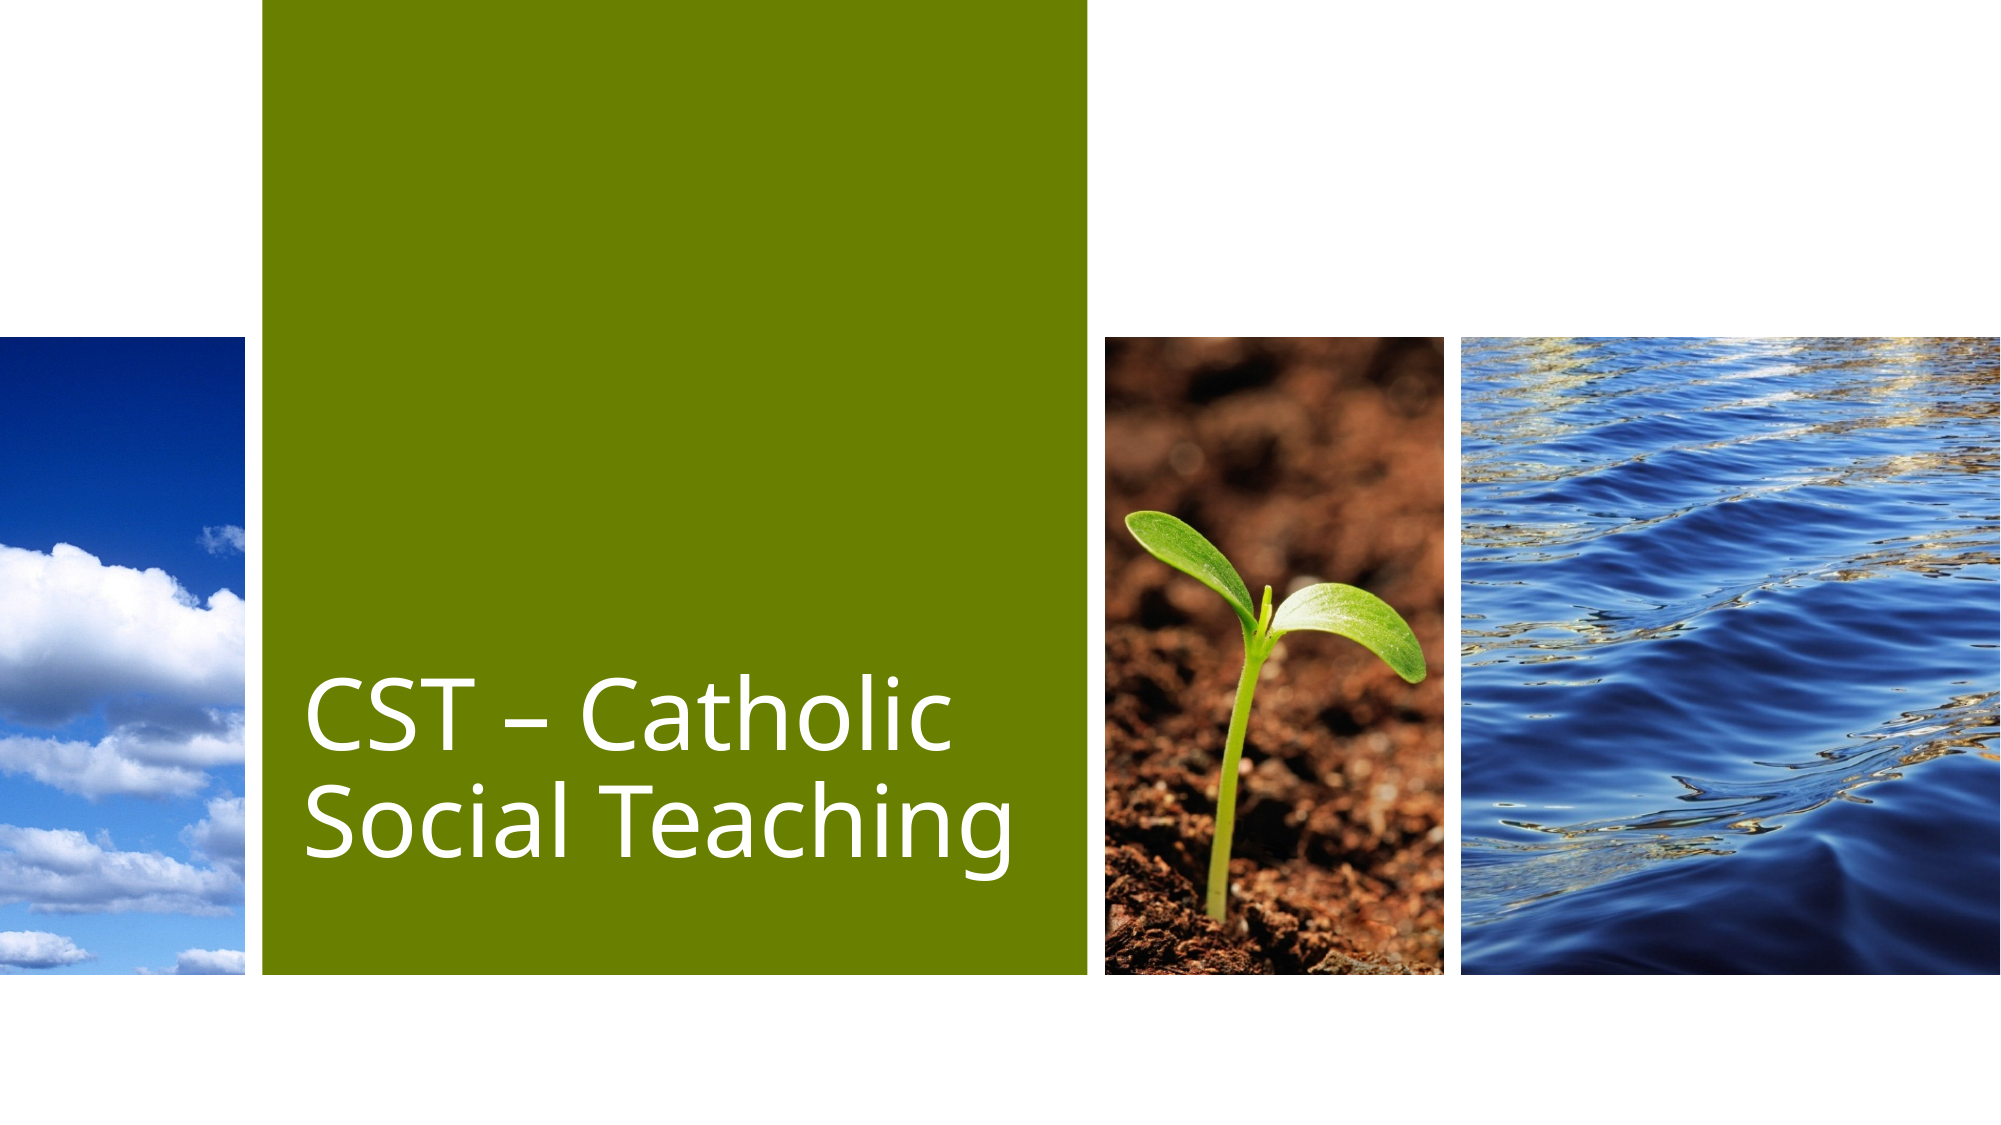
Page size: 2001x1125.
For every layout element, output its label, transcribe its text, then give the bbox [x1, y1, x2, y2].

picture [1105, 337, 1444, 975]
picture [0, 337, 245, 975]
title CST – Catholic Social Teaching [287, 495, 1083, 887]
picture [1461, 337, 2001, 975]
